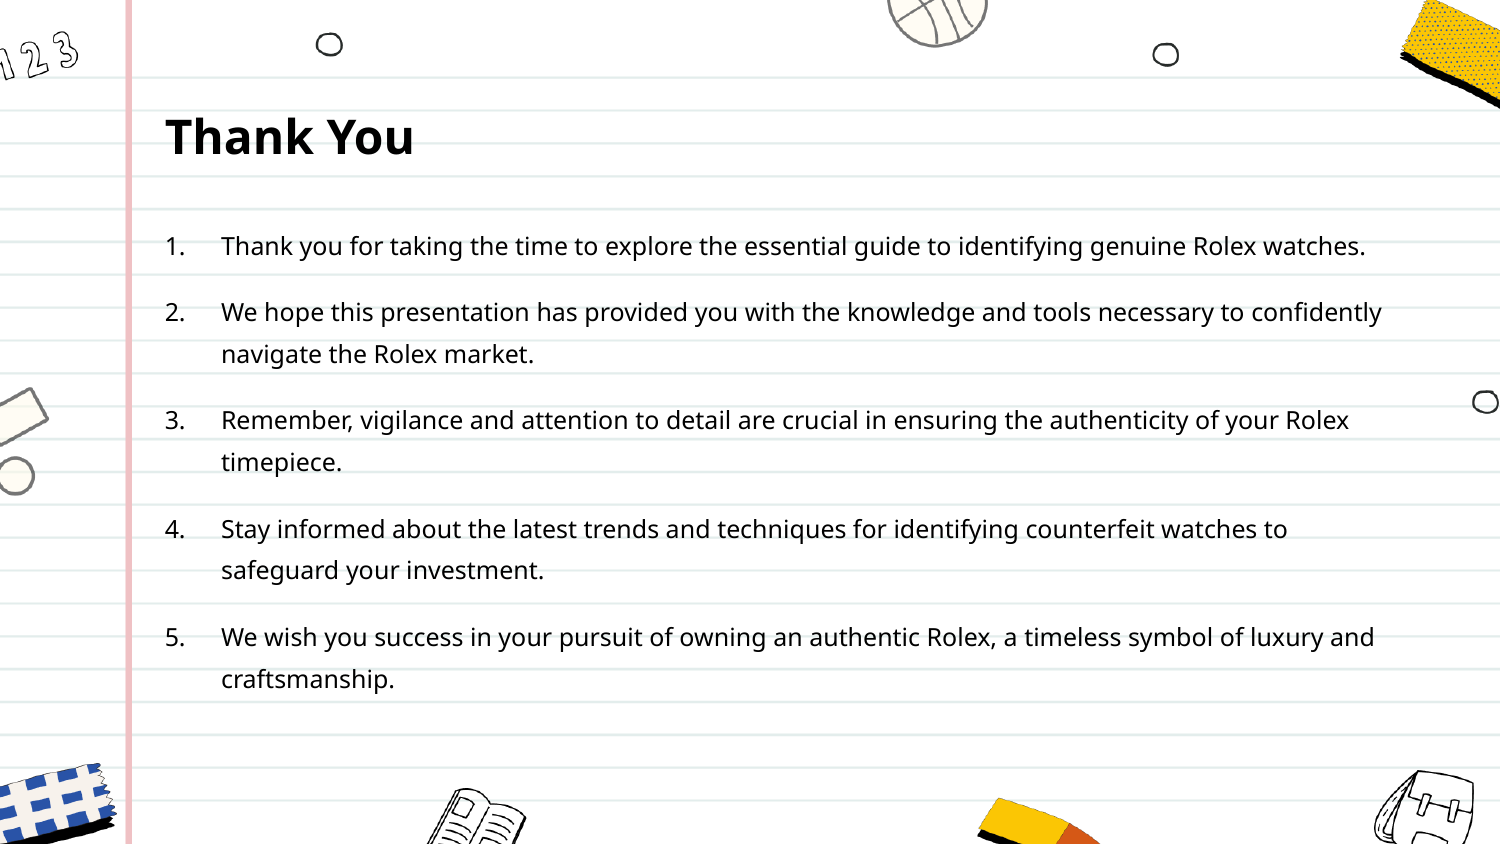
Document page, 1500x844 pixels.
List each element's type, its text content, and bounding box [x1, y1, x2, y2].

picture [0, 0, 1500, 844]
text_box Thank you for taking the time to explore the essential guide to identifying genuine Rolex watches. We hope this presentation has provided you with the knowledge and tools necessary to confidently navigate the Rolex market. Remember, vigilance and attention to detail are crucial in ensuring the authenticity of your Rolex timepiece. Stay informed about the latest trends and techniques for identifying counterfeit watches to safeguard your investment. We wish you success in your pursuit of owning an authentic Rolex, a timeless symbol of luxury and craftsmanship. [149, 210, 1425, 661]
text_box Thank You [149, 126, 1350, 172]
